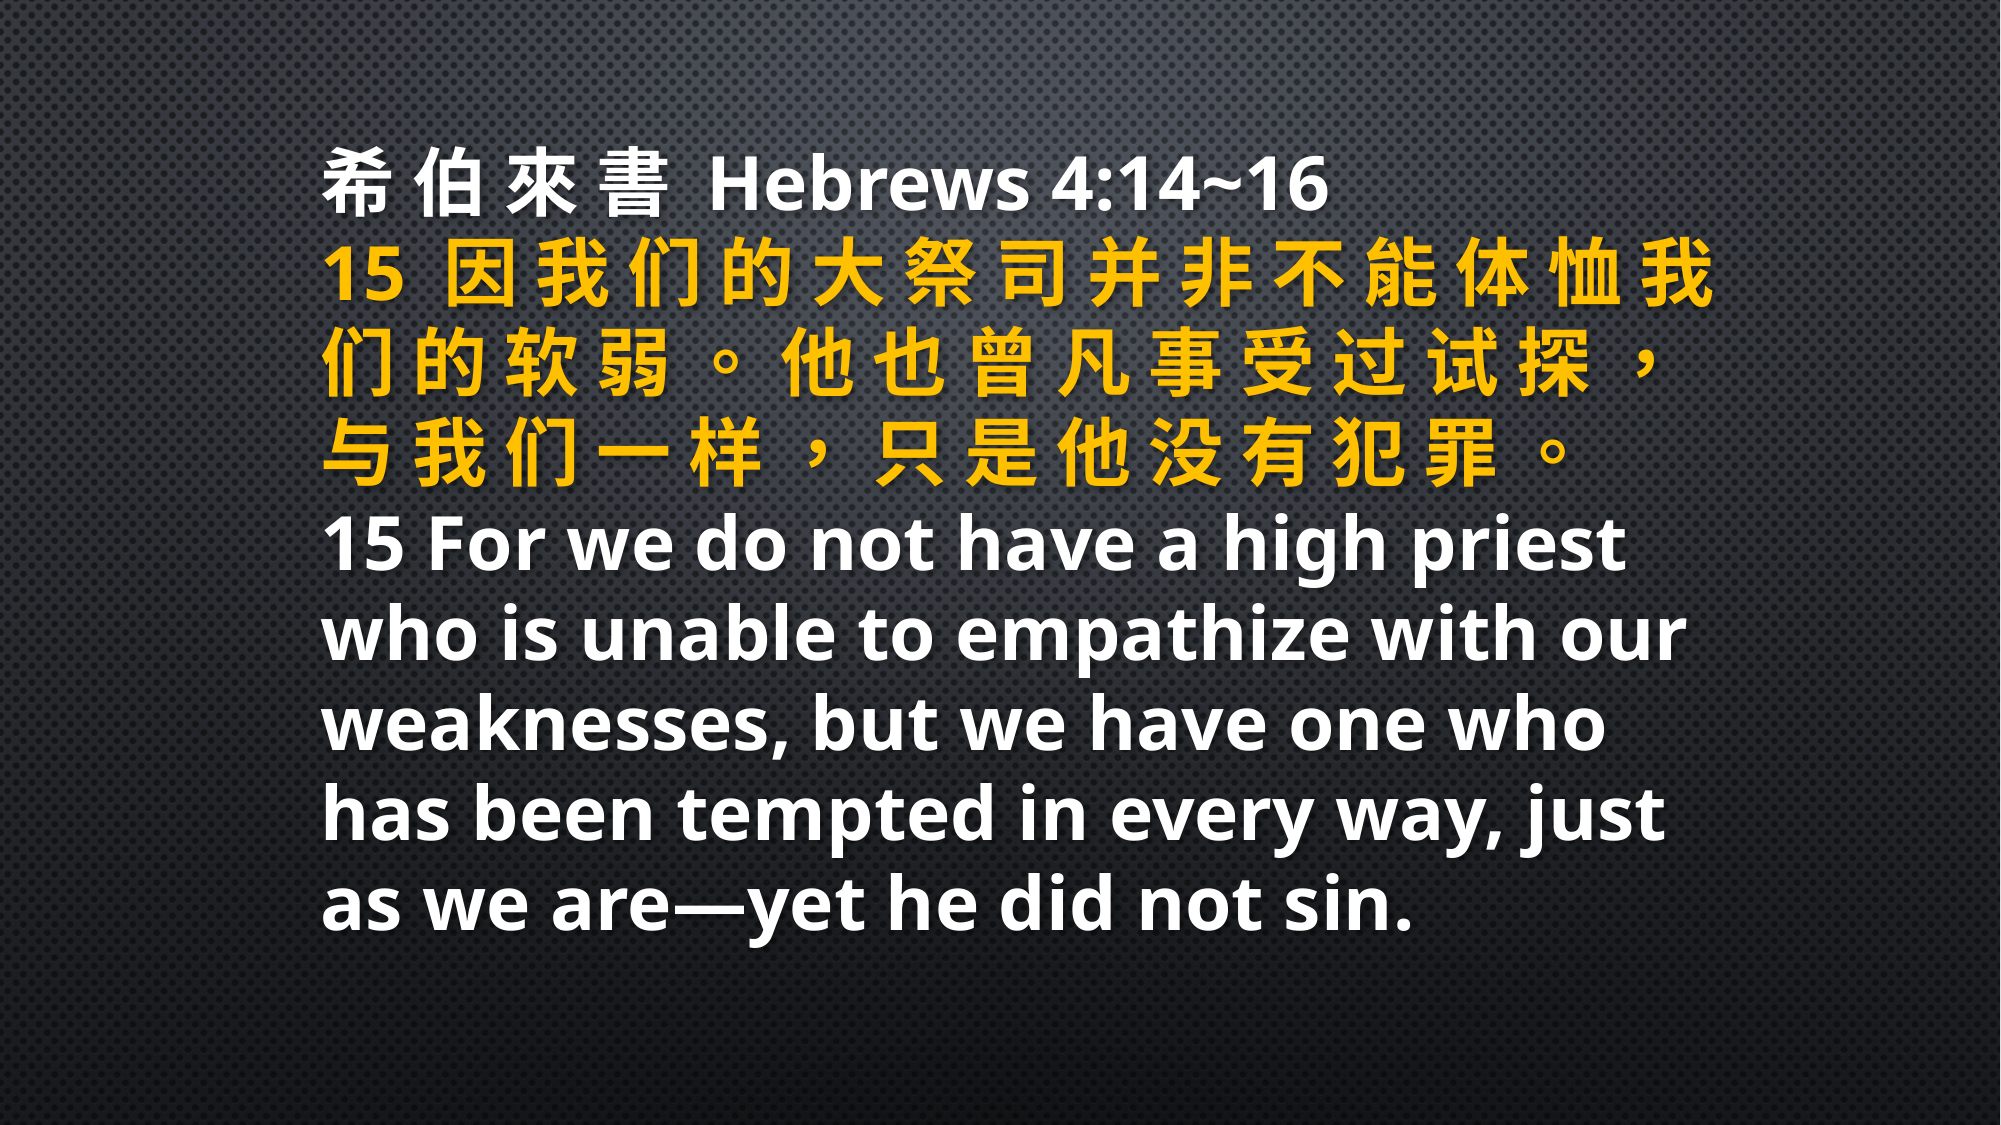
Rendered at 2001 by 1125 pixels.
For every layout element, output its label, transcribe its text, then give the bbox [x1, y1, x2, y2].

text_box 希 伯 來 書 Hebrews 4:14~16 15 因 我 们 的 大 祭 司 并 非 不 能 体 恤 我 们 的 软 弱 。 他 也 曾 凡 事 受 过 试 探 ， 与 我 们 一 样 ， 只 是 他 没 有 犯 罪 。 15 For we do not have a high priest who is unable to empathize with our weaknesses, but we have one who has been tempted in every way, just as we are—yet he did not sin. [305, 127, 1766, 953]
